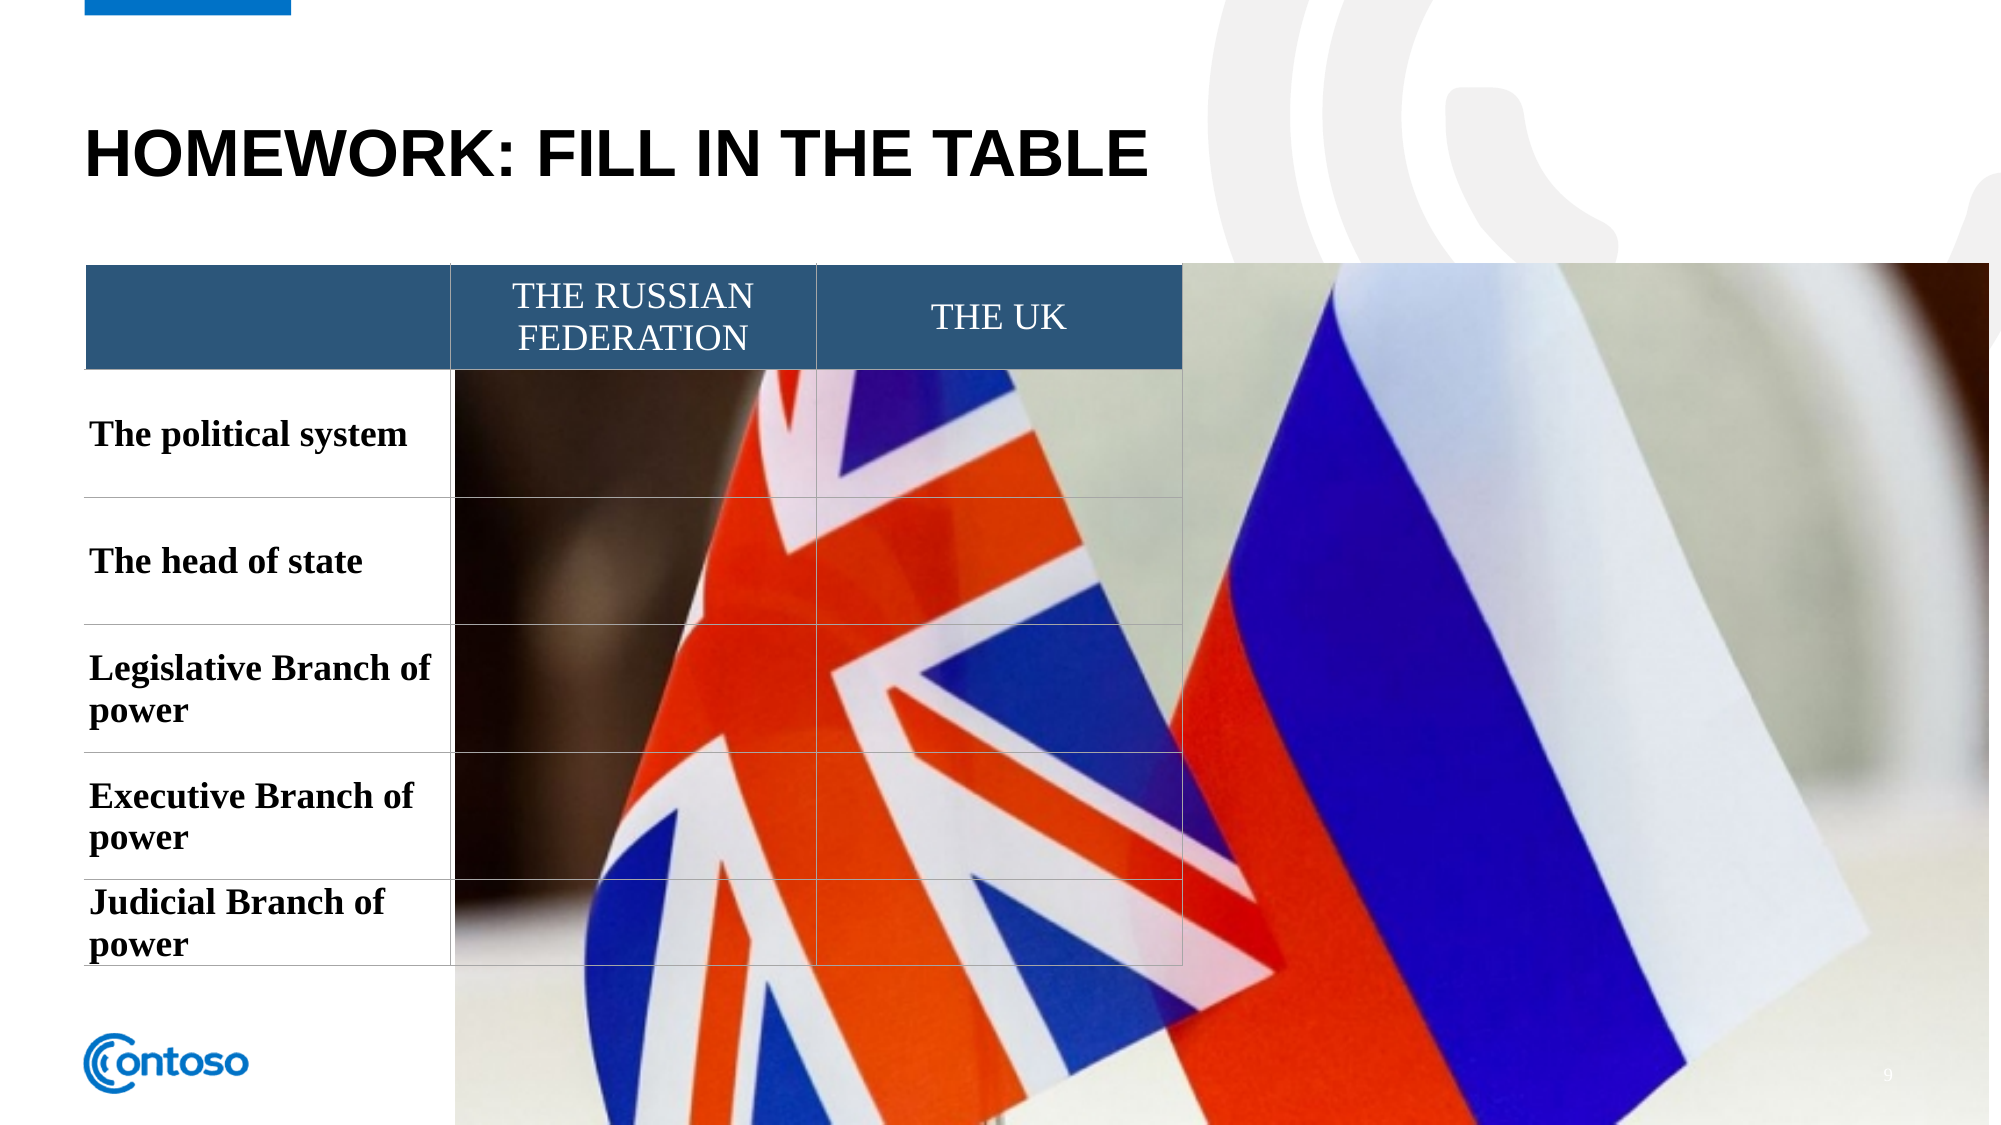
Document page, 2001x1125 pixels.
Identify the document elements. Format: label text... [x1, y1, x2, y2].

table_header [86, 265, 450, 369]
title homework: Fill in the table [84, 40, 1914, 192]
table_cell [451, 880, 455, 965]
table_cell [451, 625, 455, 752]
table_cell [451, 498, 455, 624]
table_cell [451, 370, 455, 497]
table_cell Judicial Branch of power [86, 880, 450, 965]
table_cell The political system [86, 370, 450, 497]
picture [77, 1027, 254, 1095]
table_cell Legislative Branch of power [86, 625, 450, 752]
picture [455, 263, 1989, 1125]
table_cell [451, 753, 455, 879]
table_cell The head of state [86, 498, 450, 624]
table_cell Executive Branch of power [86, 753, 450, 879]
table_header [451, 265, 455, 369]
